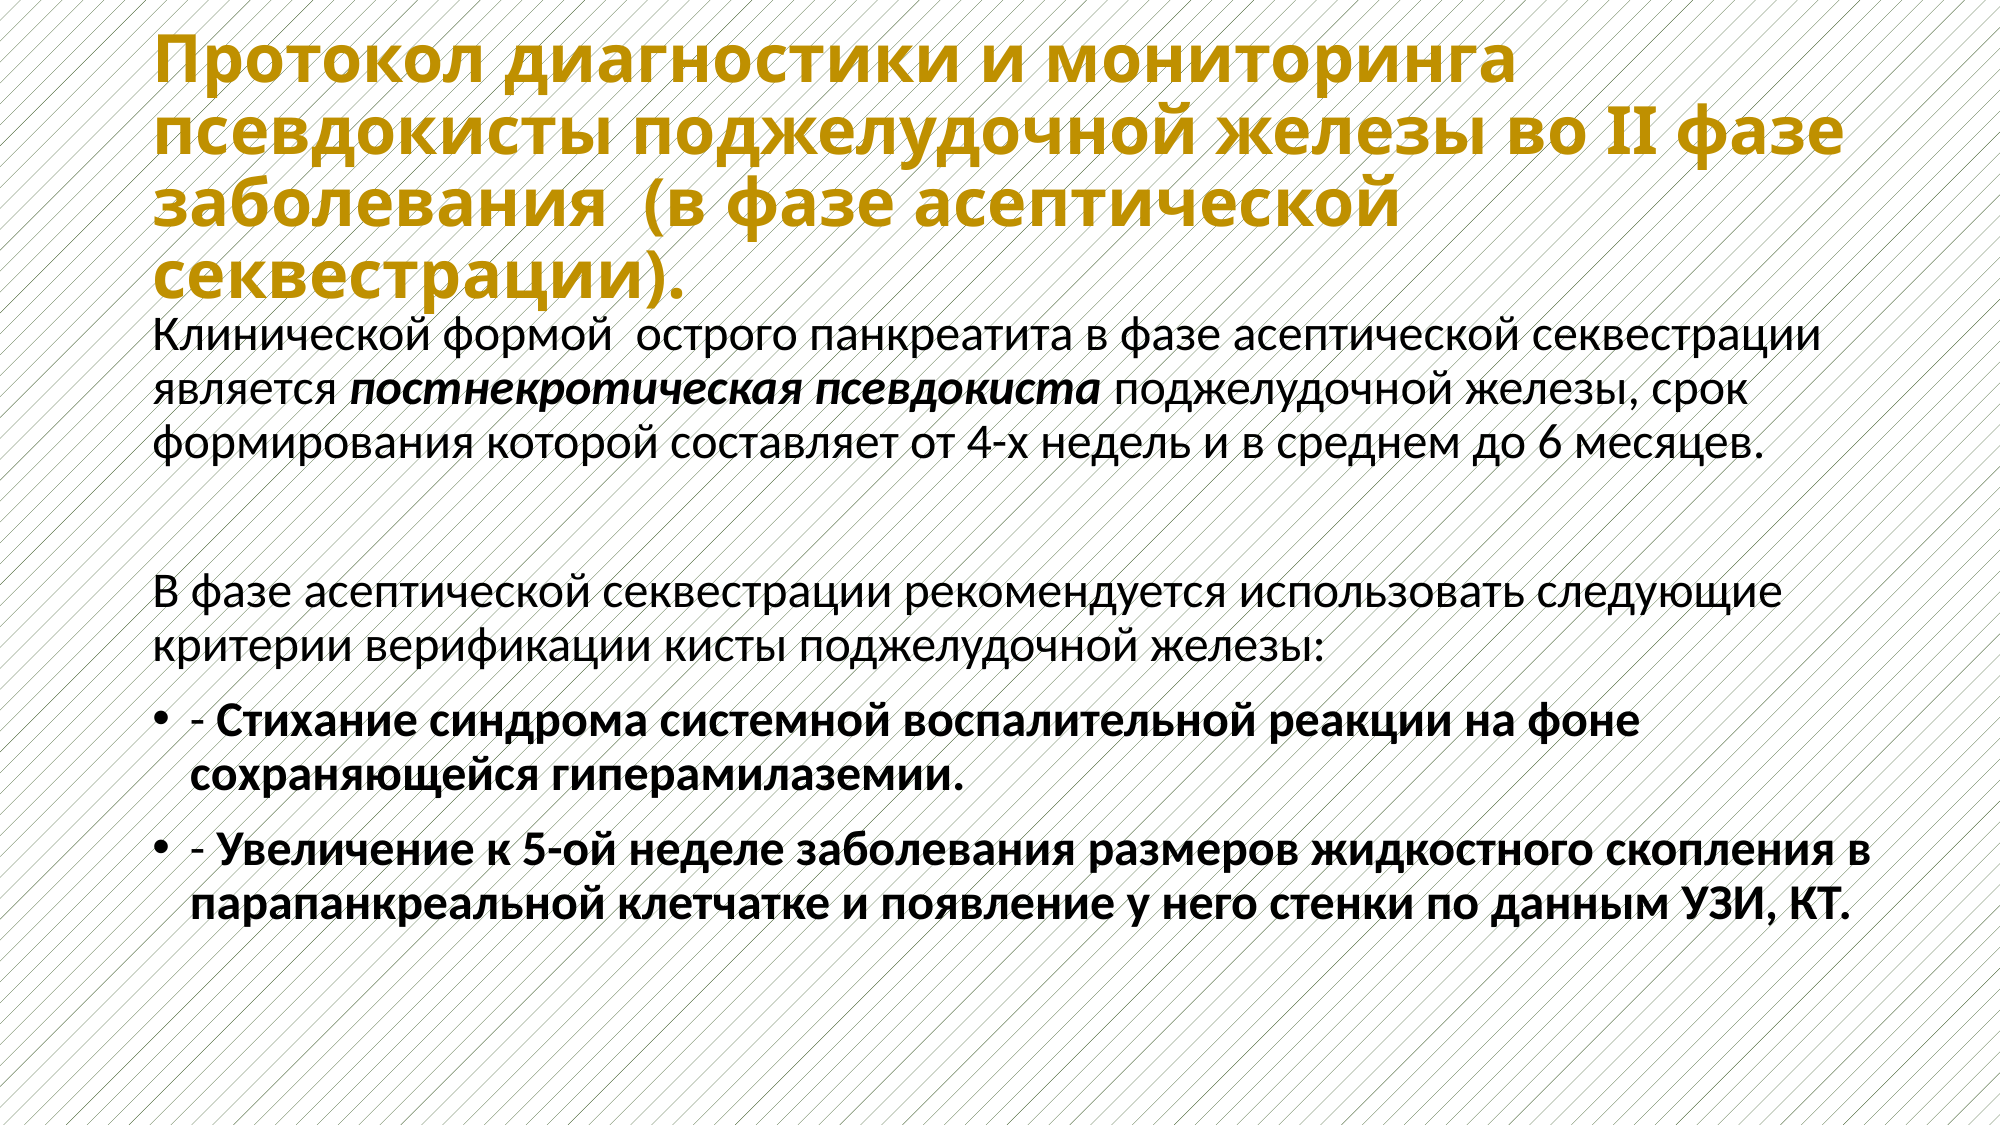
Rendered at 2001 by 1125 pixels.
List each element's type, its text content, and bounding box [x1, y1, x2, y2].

title Протокол диагностики и мониторинга псевдокисты поджелудочной железы во II фазе заболевания (в фазе асептической секвестрации). [137, 59, 1933, 278]
list Клинической формой острого панкреатита в фазе асептической секвестрации является постнекротическая псевдокиста поджелудочной железы, срок формирования которой составляет от 4-х недель и в среднем до 6 месяцев. В фазе асептической секвестрации рекомендуется использовать следующие критерии верификации кисты поджелудочной железы: - Стихание синдрома системной воспалительной реакции на фоне сохраняющейся гиперамилаземии. - Увеличение к 5-ой неделе заболевания размеров жидкостного скопления в парапанкреальной клетчатке и появление у него стенки по данным УЗИ, КТ. [137, 299, 1898, 1097]
